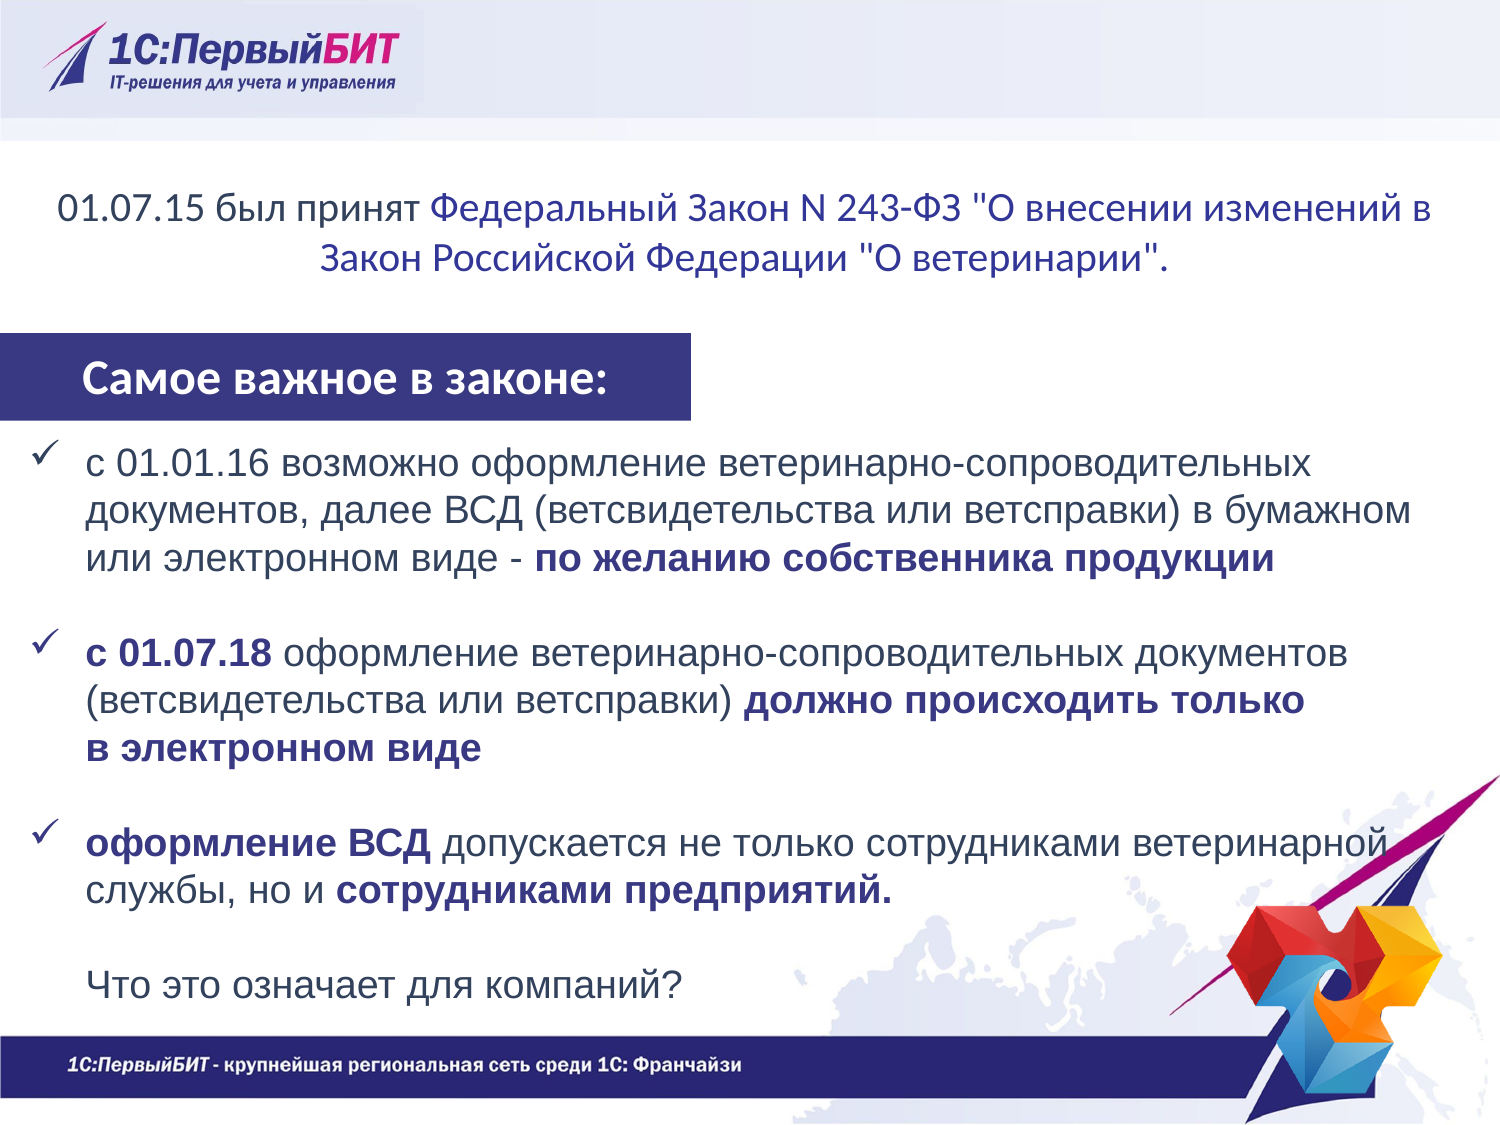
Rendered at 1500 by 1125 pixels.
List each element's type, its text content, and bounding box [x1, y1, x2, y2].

text_box [0, 333, 691, 421]
text_box с 01.01.16 возможно оформление ветеринарно-сопроводительных документов, далее ВСД (ветсвидетельства или ветсправки) в бумажном или электронном виде - по желанию собственника продукции с 01.07.18 оформление ветеринарно-сопроводительных документов (ветсвидетельства или ветсправки) должно происходить только в электронном виде оформление ВСД допускается не только сотрудниками ветеринарной службы, но и сотрудниками предприятий. Что это означает для компаний? [14, 429, 1443, 1014]
picture [0, 0, 1500, 1125]
text_box Самое важное в законе: [67, 336, 624, 412]
list 01.07.15 был принят Федеральный Закон N 243-ФЗ "О внесении изменений в Закон Российской Федерации "О ветеринарии". [41, 172, 1448, 327]
